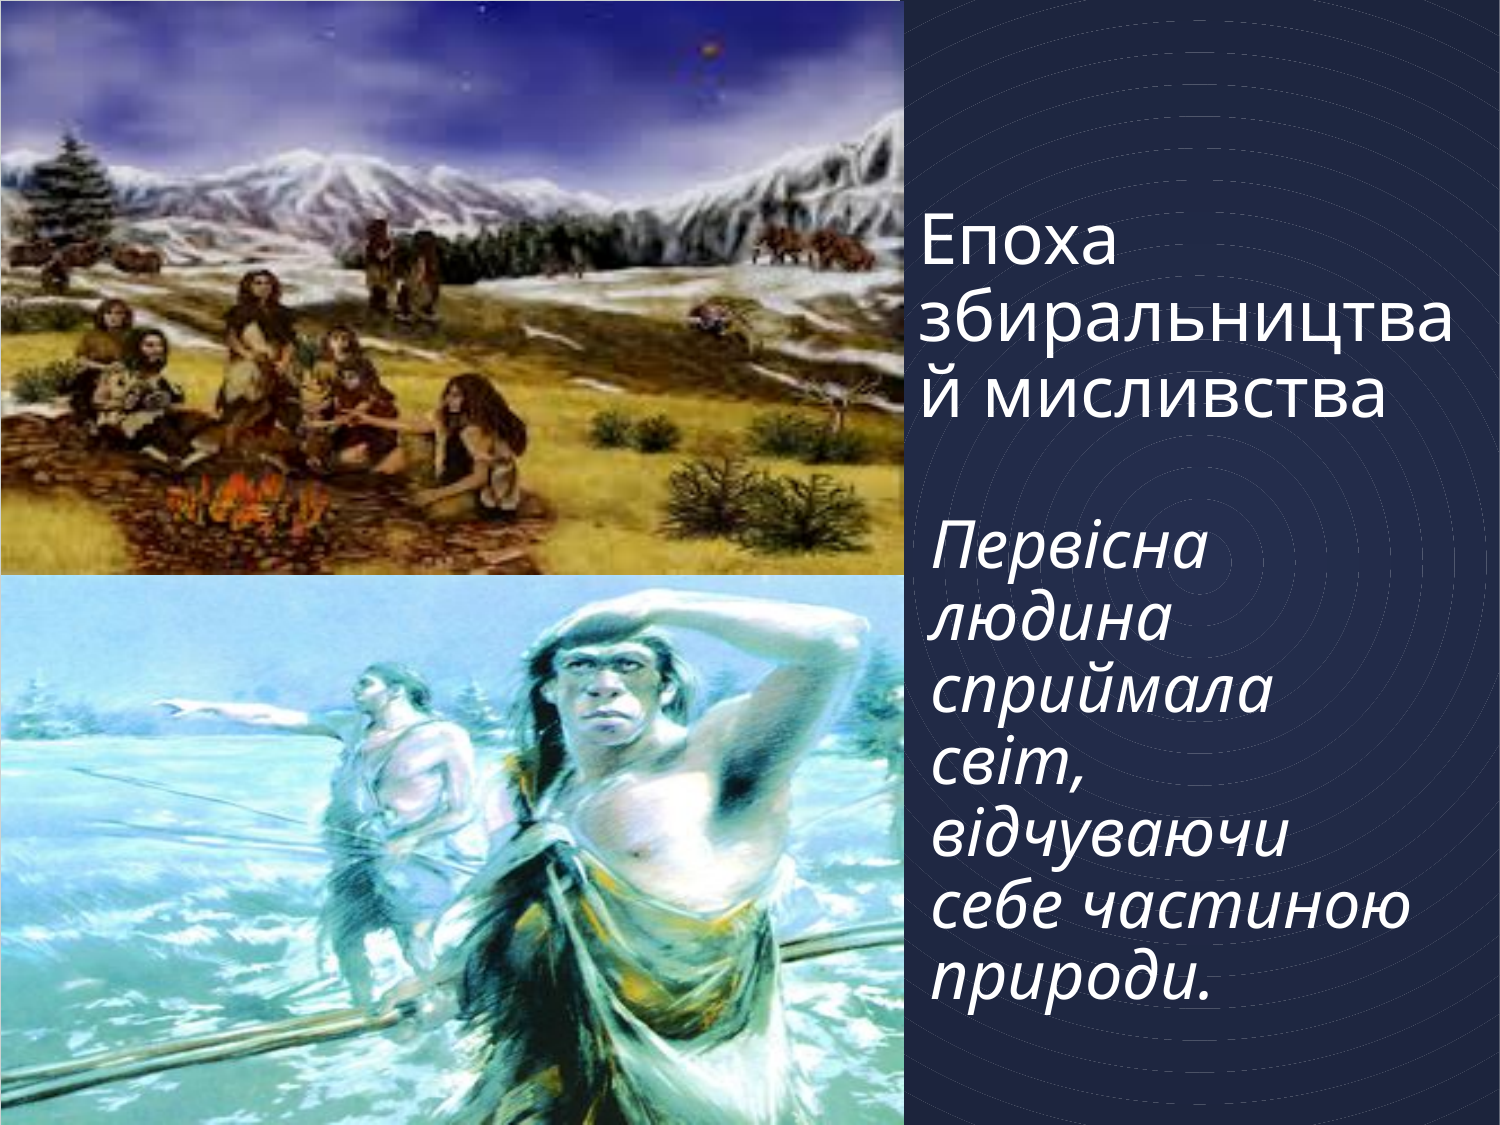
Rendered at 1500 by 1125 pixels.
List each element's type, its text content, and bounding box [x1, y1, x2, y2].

picture [0, 0, 904, 1125]
title Епоха збиральництва й мисливства [904, 113, 1489, 441]
list Первісна людина сприймала світ, відчуваючи себе частиною природи. [915, 503, 1436, 1000]
